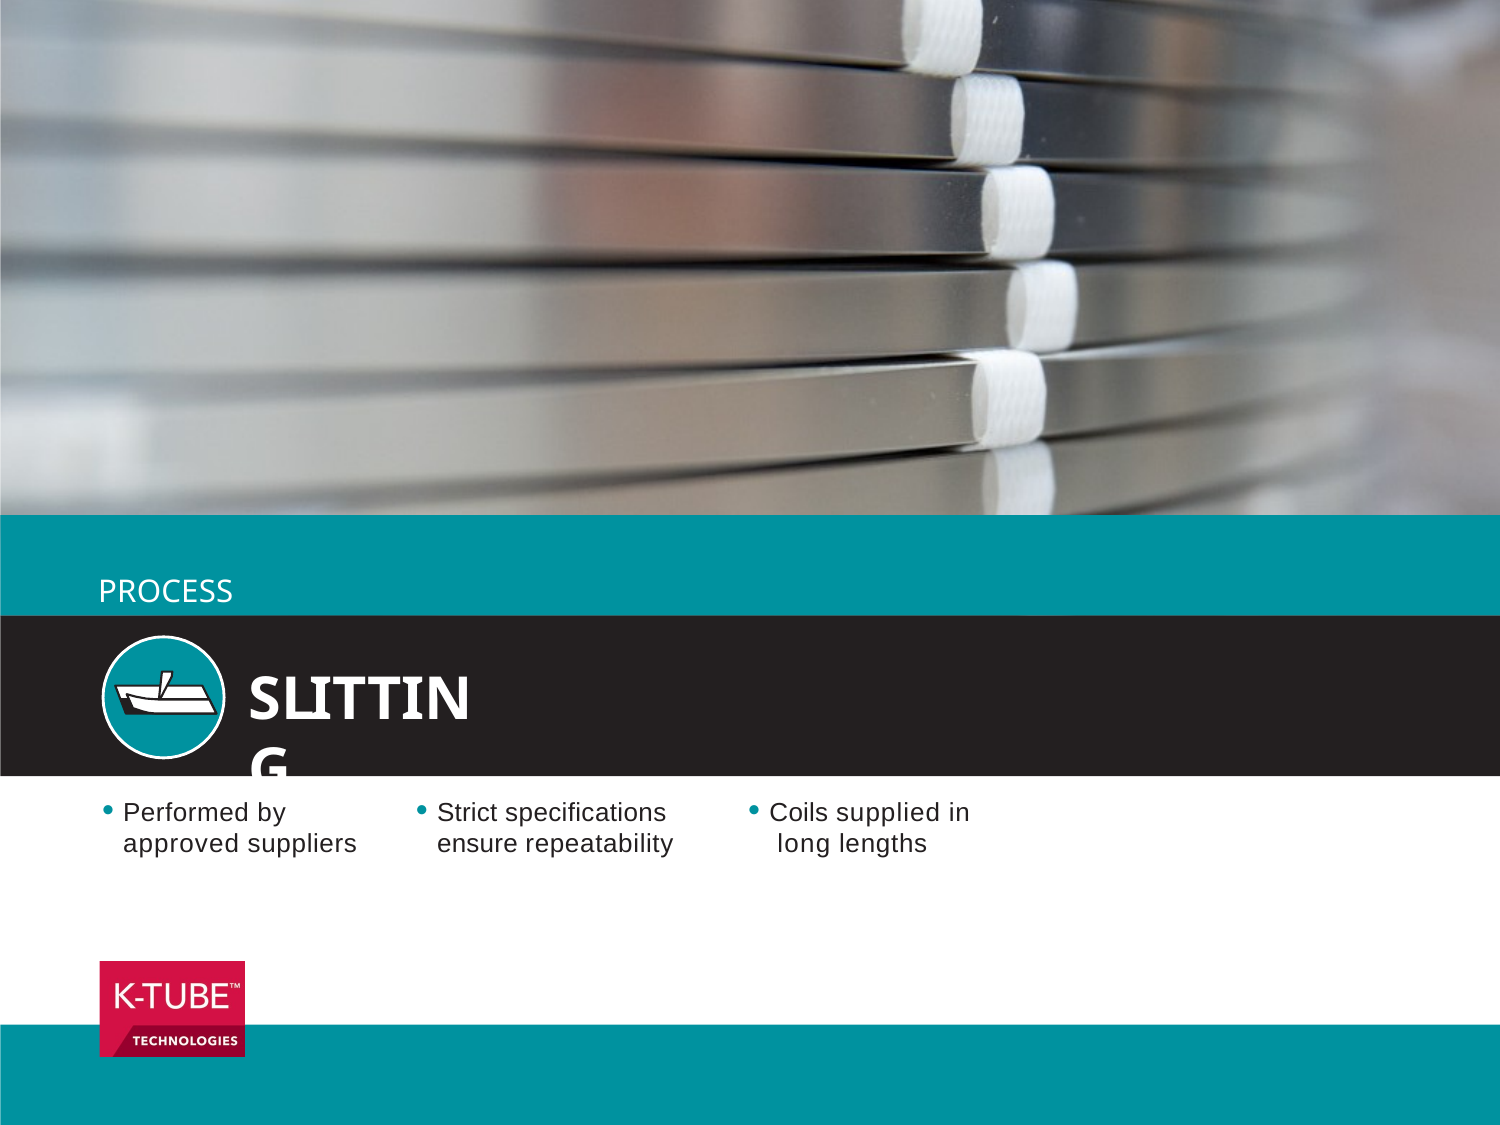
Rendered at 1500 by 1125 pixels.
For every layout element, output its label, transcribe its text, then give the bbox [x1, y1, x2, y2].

text_box [0, 0, 1500, 515]
text_box [126, 694, 217, 714]
text_box [0, 1024, 1500, 1125]
text_box [103, 636, 225, 758]
text_box Coils supplied in long lengths [745, 796, 972, 858]
text_box PROCESS [96, 570, 236, 609]
text_box [0, 616, 1500, 777]
text_box SLITTING [246, 660, 503, 803]
text_box Strict specifications ensure repeatability [413, 796, 677, 858]
text_box [0, 515, 1500, 616]
text_box [120, 700, 150, 714]
text_box [161, 685, 210, 699]
text_box [99, 961, 245, 1057]
text_box Performed by approved suppliers [99, 796, 360, 858]
text_box [115, 685, 160, 699]
text_box [158, 671, 173, 699]
